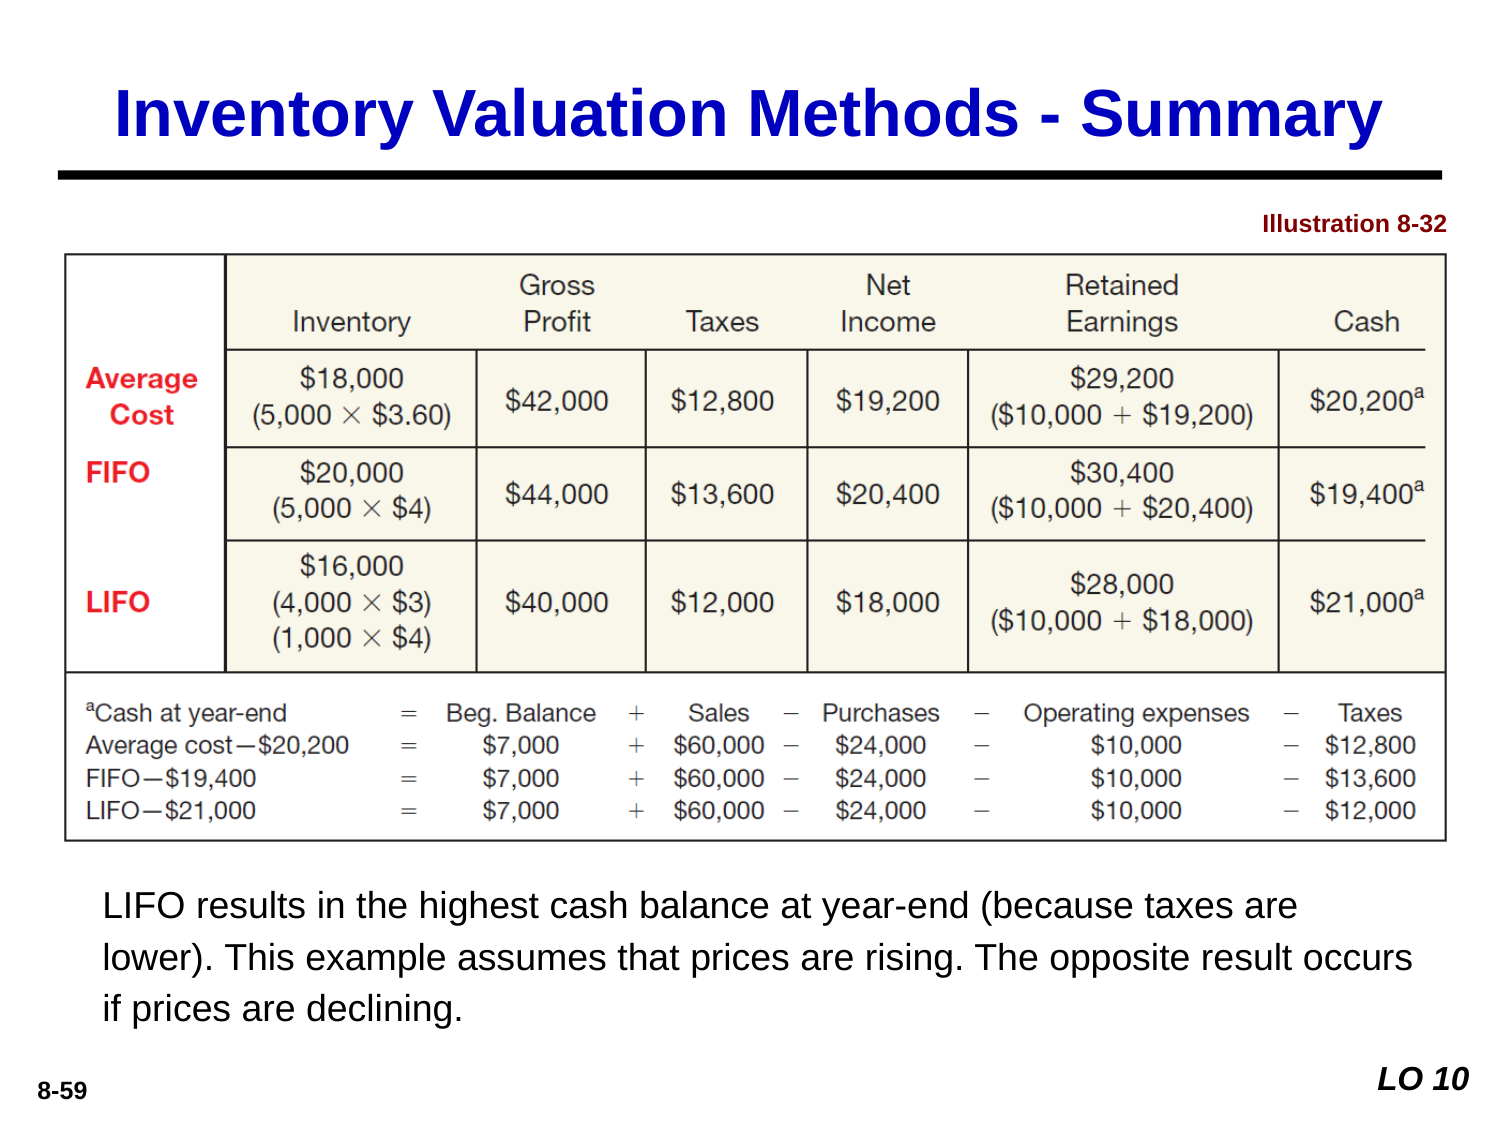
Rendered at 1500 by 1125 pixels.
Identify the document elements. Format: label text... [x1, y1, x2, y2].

text_box Illustration 8-32 [1224, 200, 1463, 245]
text_box LO 10 [1340, 1049, 1485, 1105]
text_box Inventory Valuation Methods - Summary [99, 62, 1450, 155]
text_box LIFO results in the highest cash balance at year-end (because taxes are lower). This example assumes that prices are rising. The opposite result occurs if prices are declining. [87, 866, 1450, 1037]
picture [60, 249, 1451, 847]
